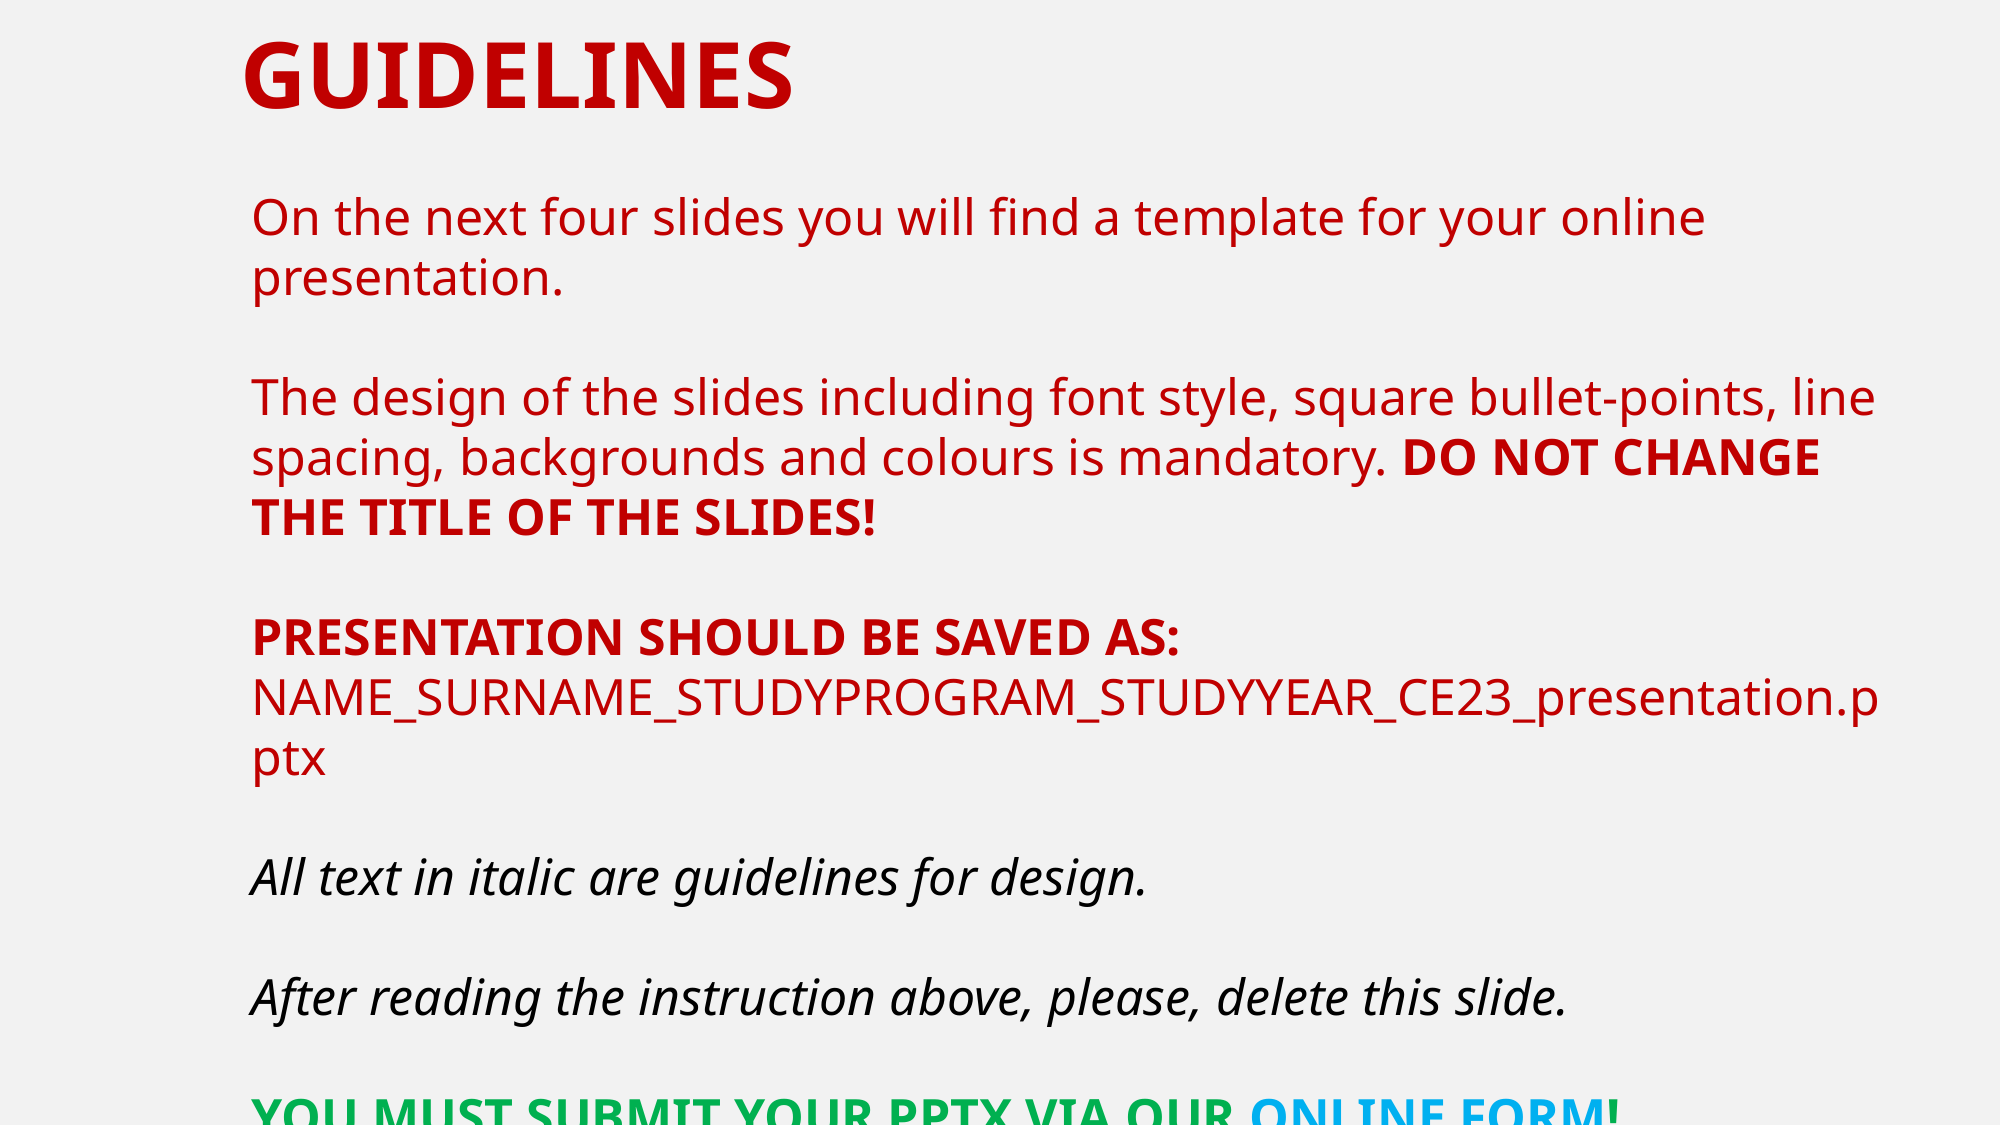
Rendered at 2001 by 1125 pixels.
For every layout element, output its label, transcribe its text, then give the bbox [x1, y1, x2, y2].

text_box On the next four slides you will find a template for your online presentation. The design of the slides including font style, square bullet-points, line spacing, backgrounds and colours is mandatory. DO NOT CHANGE THE TITLE OF THE SLIDES! PRESENTATION SHOULD BE SAVED AS: NAME_SURNAME_STUDYPROGRAM_STUDYYEAR_CE23_presentation.pptx All text in italic are guidelines for design. After reading the instruction above, please, delete this slide. YOU MUST SUBMIT YOUR PPTX VIA OUR ONLINE FORM! [236, 177, 1925, 1125]
text_box GUIDELINES [225, 9, 1326, 134]
